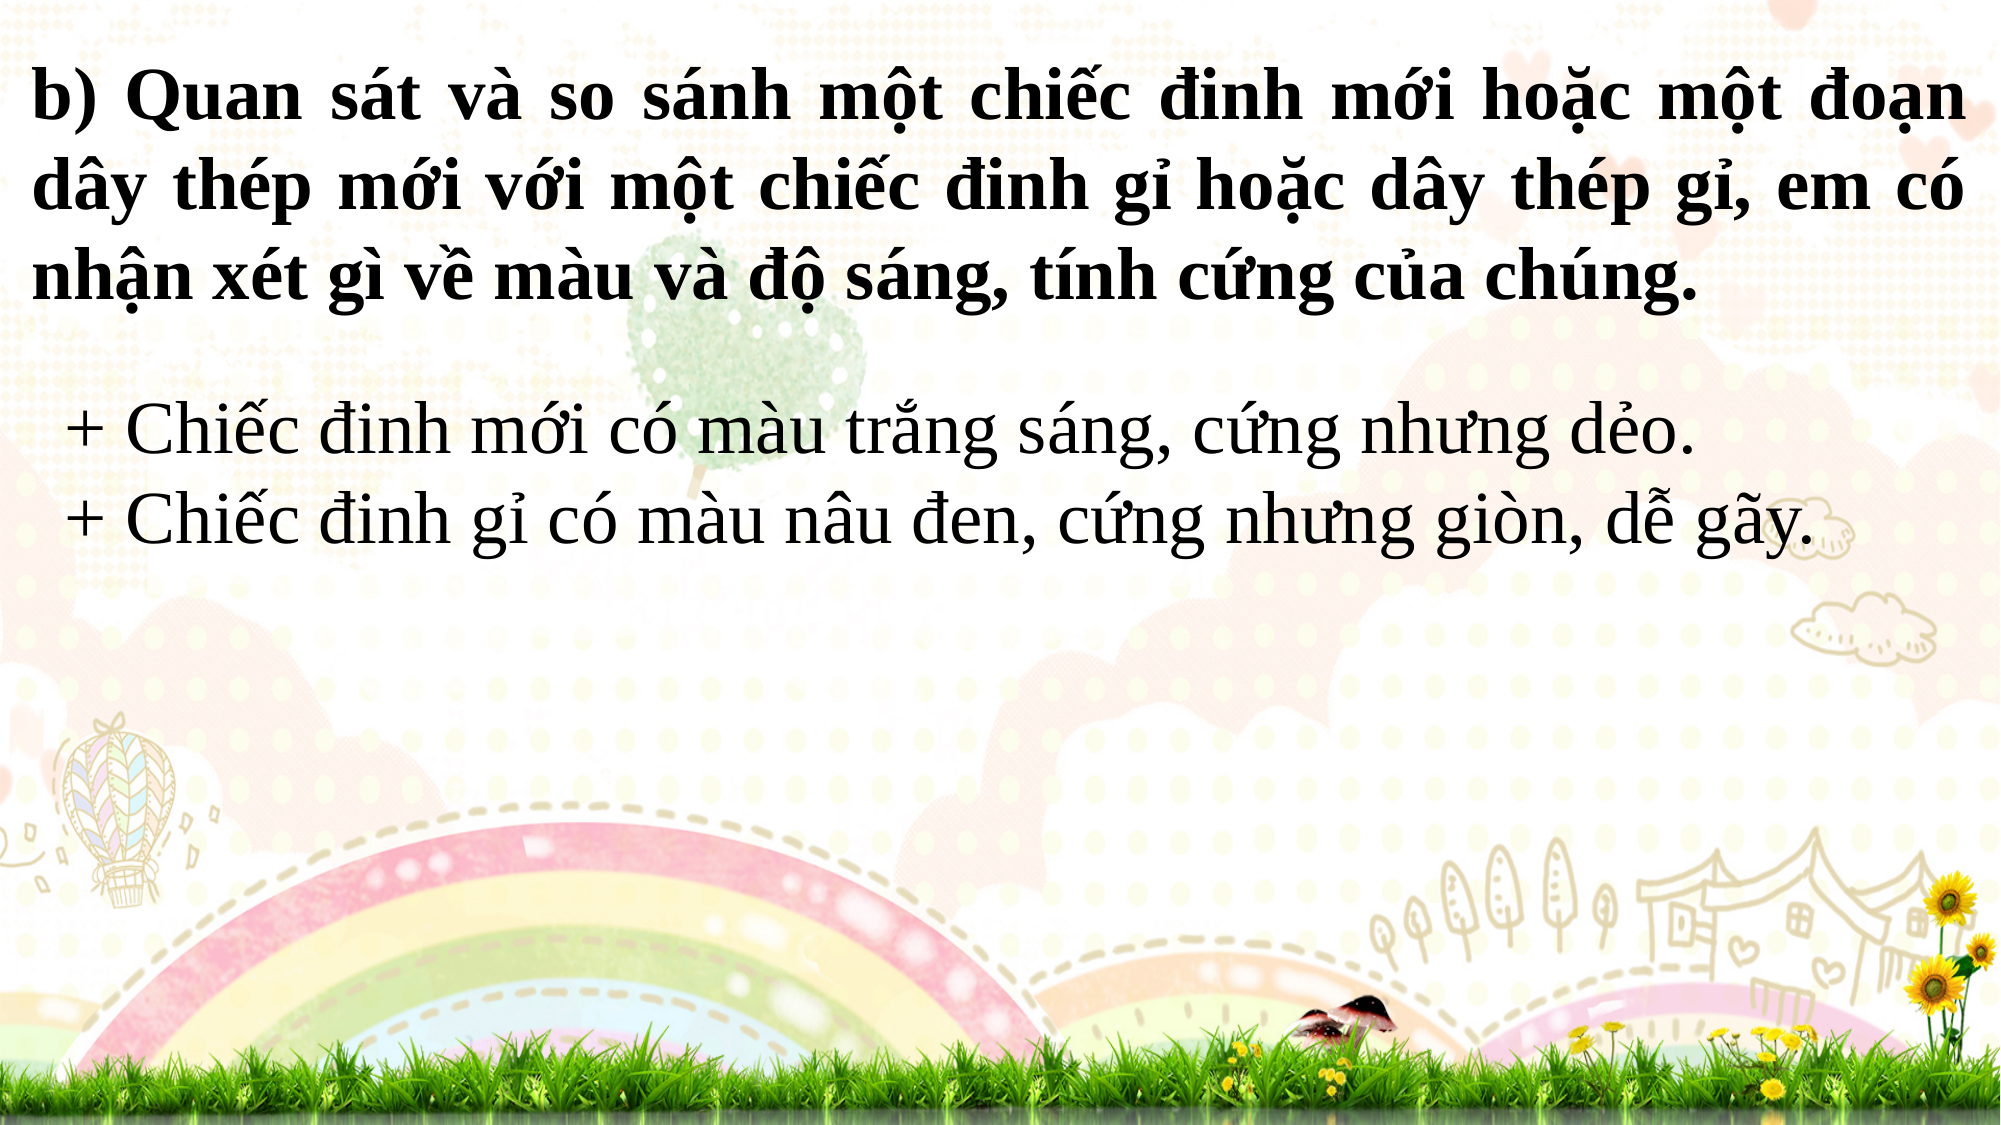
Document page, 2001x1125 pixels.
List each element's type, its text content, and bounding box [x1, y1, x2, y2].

picture [0, 0, 2001, 1125]
text_box + Chiếc đinh mới có màu trắng sáng, cứng nhưng dẻo. + Chiếc đinh gỉ có màu nâu đen, cứng nhưng giòn, dễ gãy. [50, 371, 1931, 566]
text_box b) Quan sát và so sánh một chiếc đinh mới hoặc một đoạn dây thép mới với một chiếc đinh gỉ hoặc dây thép gỉ, em có nhận xét gì về màu và độ sáng, tính cứng của chúng. [16, 37, 1984, 323]
